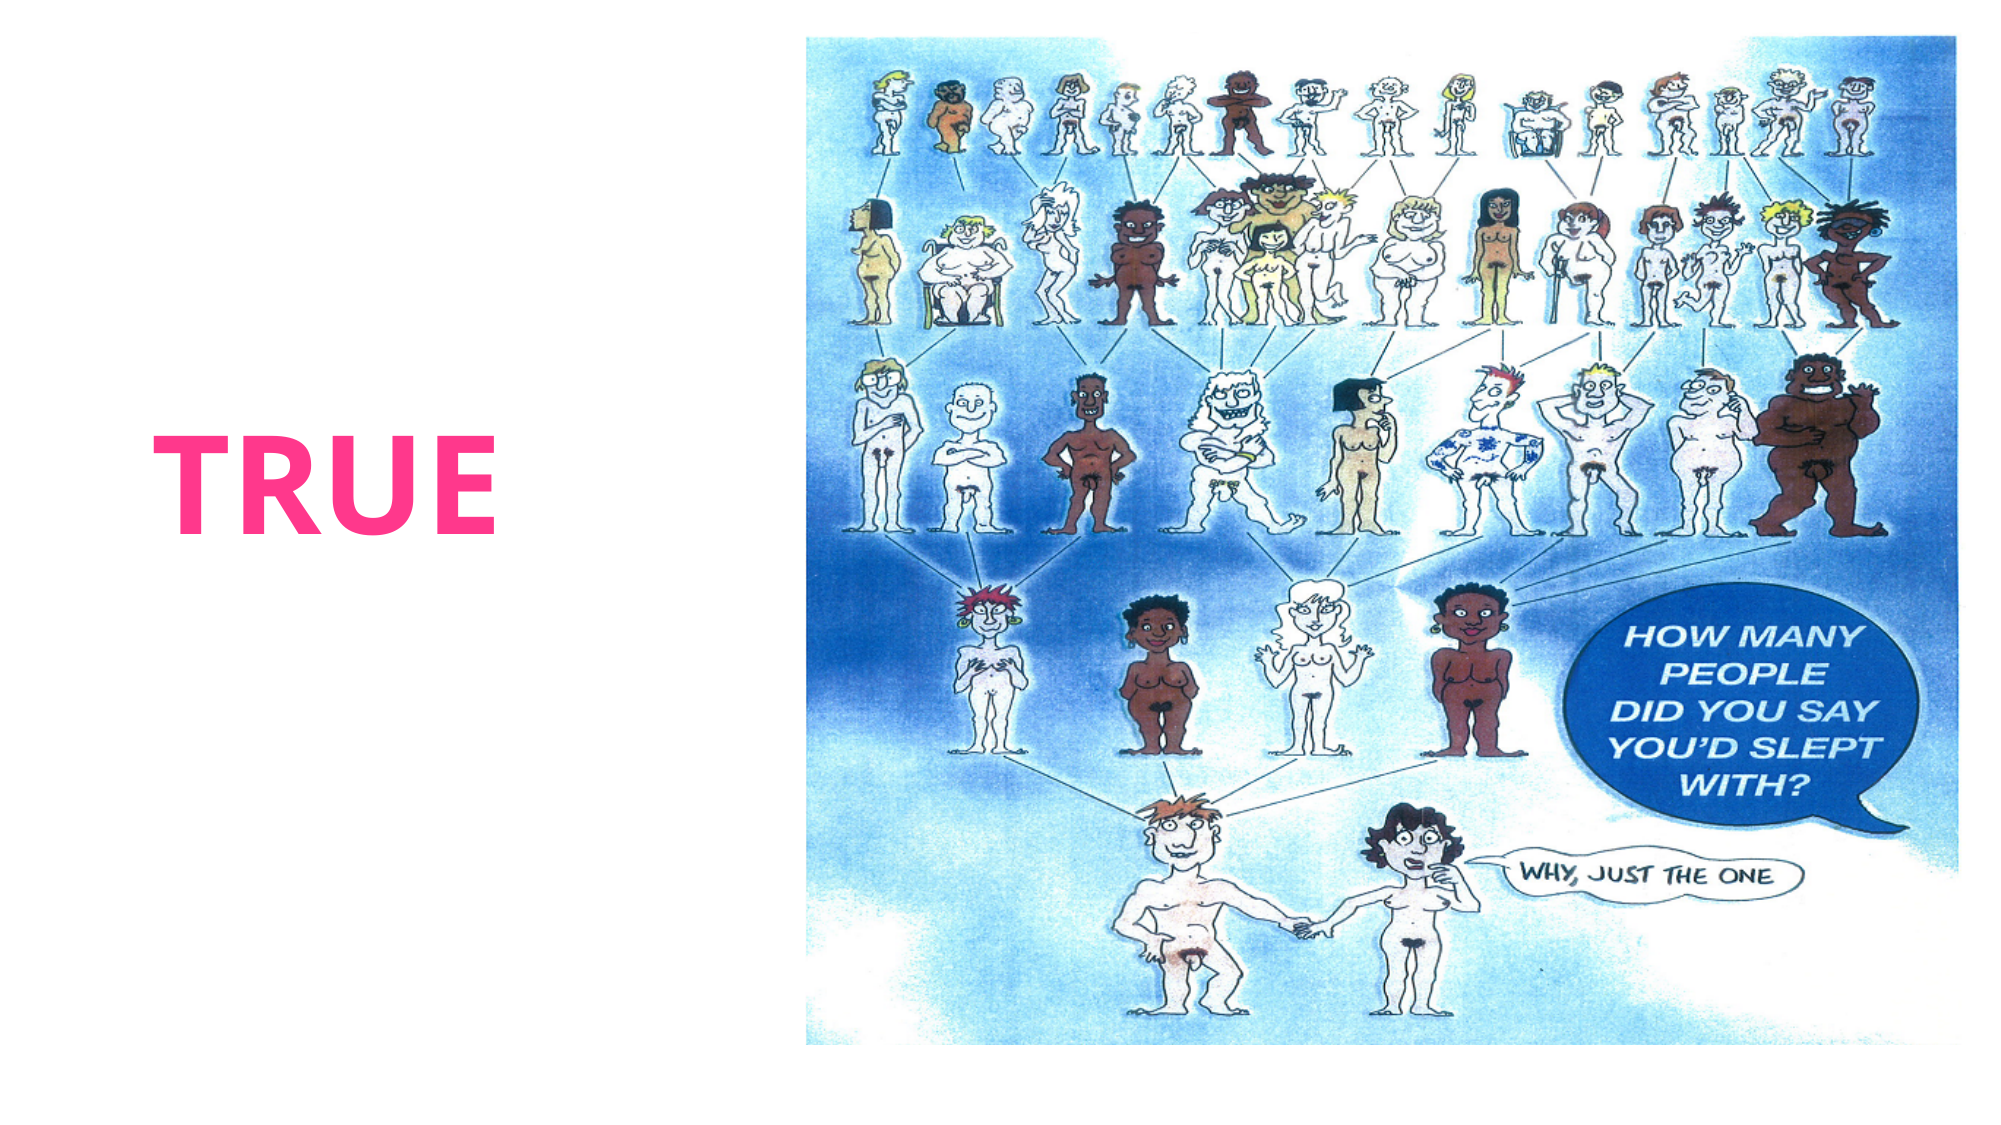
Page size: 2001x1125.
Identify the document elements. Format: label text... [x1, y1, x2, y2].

title TRUE [34, 210, 621, 750]
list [805, 31, 1967, 1046]
